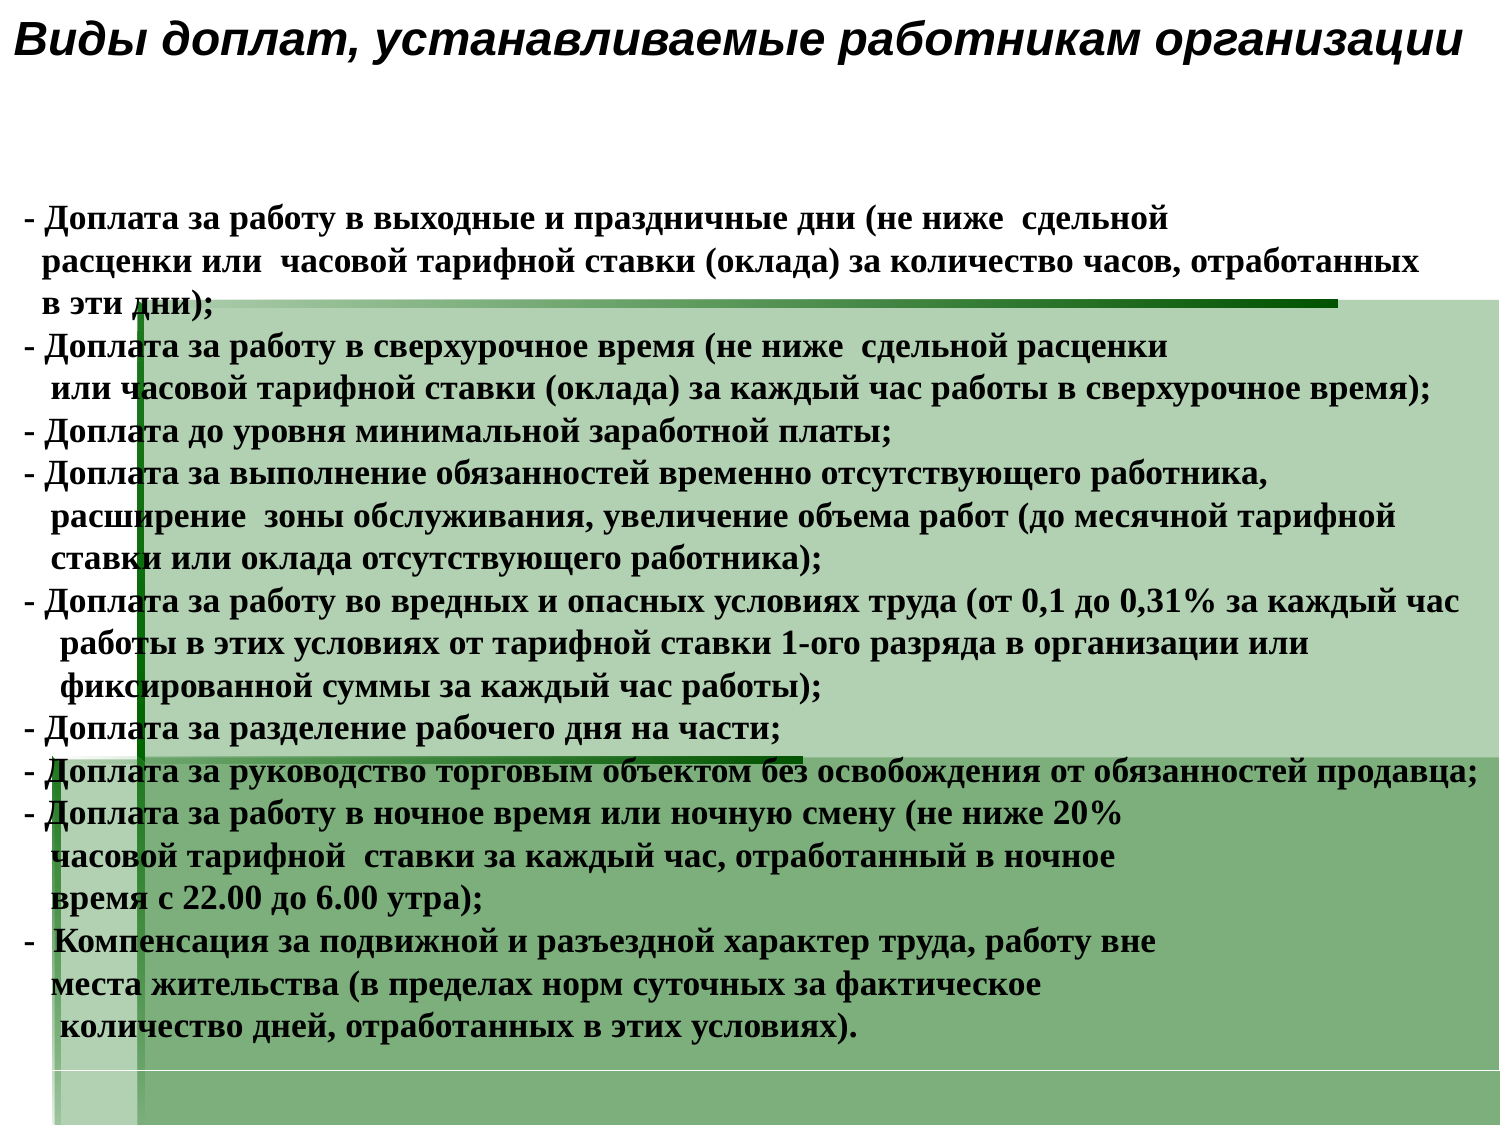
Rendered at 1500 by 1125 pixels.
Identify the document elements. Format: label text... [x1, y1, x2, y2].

text_box Виды доплат, устанавливаемые работникам организации [0, 0, 1481, 73]
text_box - Доплата за работу в выходные и праздничные дни (не ниже сдельной расценки или часовой тарифной ставки (оклада) за количество часов, отработанных в эти дни); - Доплата за работу в сверхурочное время (не ниже сдельной расценки или часовой тарифной ставки (оклада) за каждый час работы в сверхурочное время); - Доплата до уровня минимальной заработной платы; - Доплата за выполнение обязанностей временно отсутствующего работника, расширение зоны обслуживания, увеличение объема работ (до месячной тарифной ставки или оклада отсутствующего работника); - Доплата за работу во вредных и опасных условиях труда (от 0,1 до 0,31% за каждый час работы в этих условиях от тарифной ставки 1-ого разряда в организации или фиксированной суммы за каждый час работы); - Доплата за разделение рабочего дня на части; - Доплата за руководство торговым объектом без освобождения от обязанностей продавца; - Доплата за работу в ночное время или ночную смену (не ниже 20% часовой тарифной ставки за каждый час, отработанный в ночное время с 22.00 до 6.00 утра); - Компенсация за подвижной и разъездной характер труда, работу вне места жительства (в пределах норм суточных за фактическое количество дней, отработанных в этих условиях). [0, 125, 1500, 1071]
